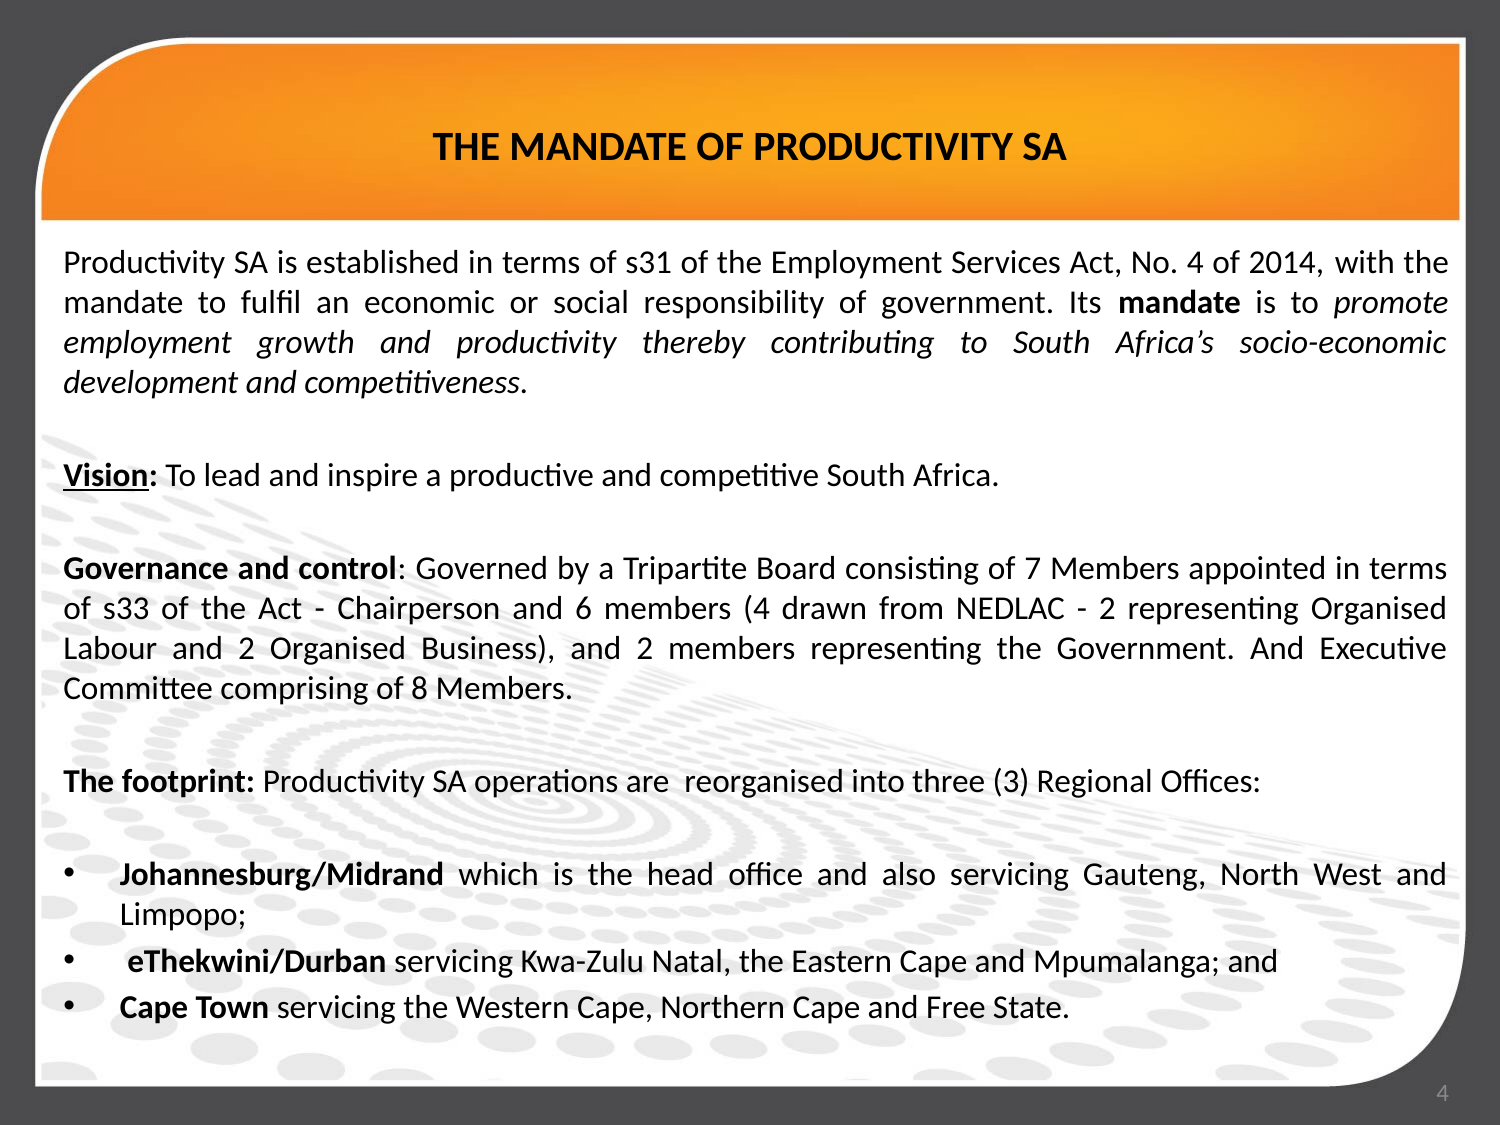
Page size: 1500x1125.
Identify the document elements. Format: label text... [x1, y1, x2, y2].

list Productivity SA is established in terms of s31 of the Employment Services Act, No. 4 of 2014, with the mandate to fulfil an economic or social responsibility of government. Its mandate is to promote employment growth and productivity thereby contributing to South Africa’s socio-economic development and competitiveness. Vision: To lead and inspire a productive and competitive South Africa. Governance and control: Governed by a Tripartite Board consisting of 7 Members appointed in terms of s33 of the Act - Chairperson and 6 members (4 drawn from NEDLAC - 2 representing Organised Labour and 2 Organised Business), and 2 members representing the Government. And Executive Committee comprising of 8 Members. The footprint: Productivity SA operations are reorganised into three (3) Regional Offices: Johannesburg/Midrand which is the head office and also servicing Gauteng, North West and Limpopo; eThekwini/Durban servicing Kwa-Zulu Natal, the Eastern Cape and Mpumalanga; and Cape Town servicing the Western Cape, Northern Cape and Free State. [48, 232, 1464, 1062]
picture [0, 0, 1500, 1125]
title THE MANDATE OF PRODUCTIVITY SA [75, 45, 1425, 232]
slide_number 4 [1114, 1061, 1465, 1122]
